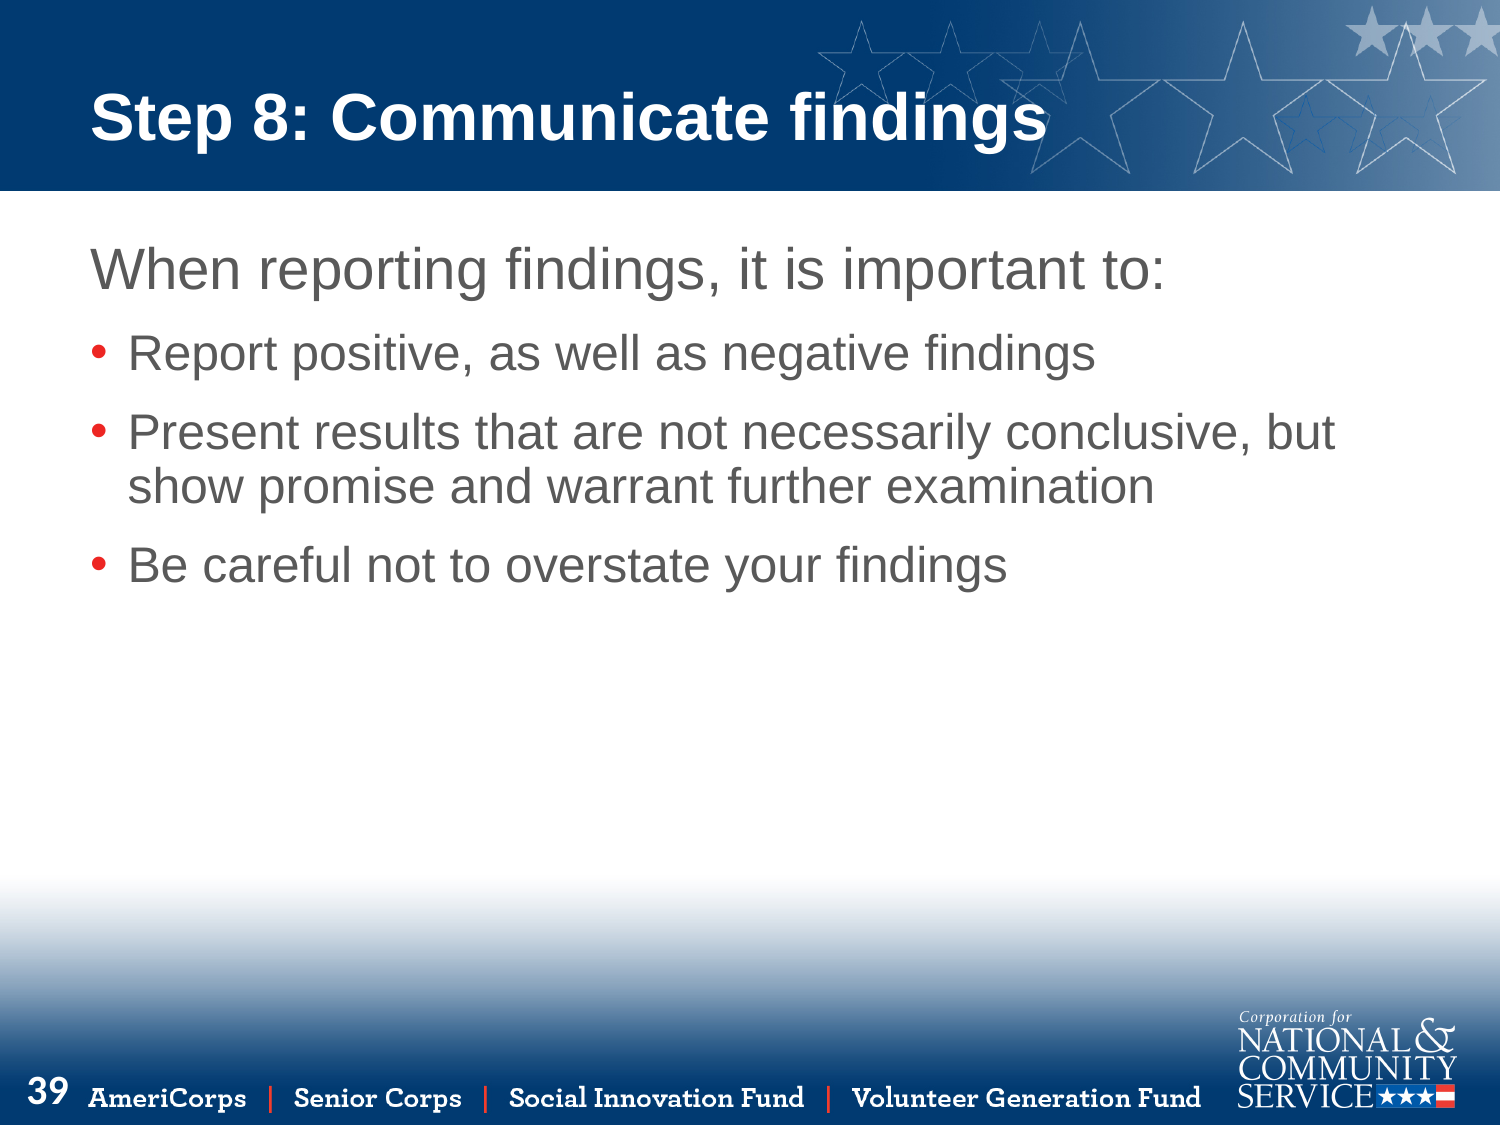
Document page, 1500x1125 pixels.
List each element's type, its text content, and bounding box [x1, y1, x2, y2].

picture [0, 0, 1500, 1125]
list When reporting findings, it is important to: Report positive, as well as negative findings Present results that are not necessarily conclusive, but show promise and warrant further examination Be careful not to overstate your findings [75, 231, 1425, 1039]
slide_number 39 [11, 1058, 362, 1118]
title Step 8: Communicate findings [75, 15, 1425, 162]
